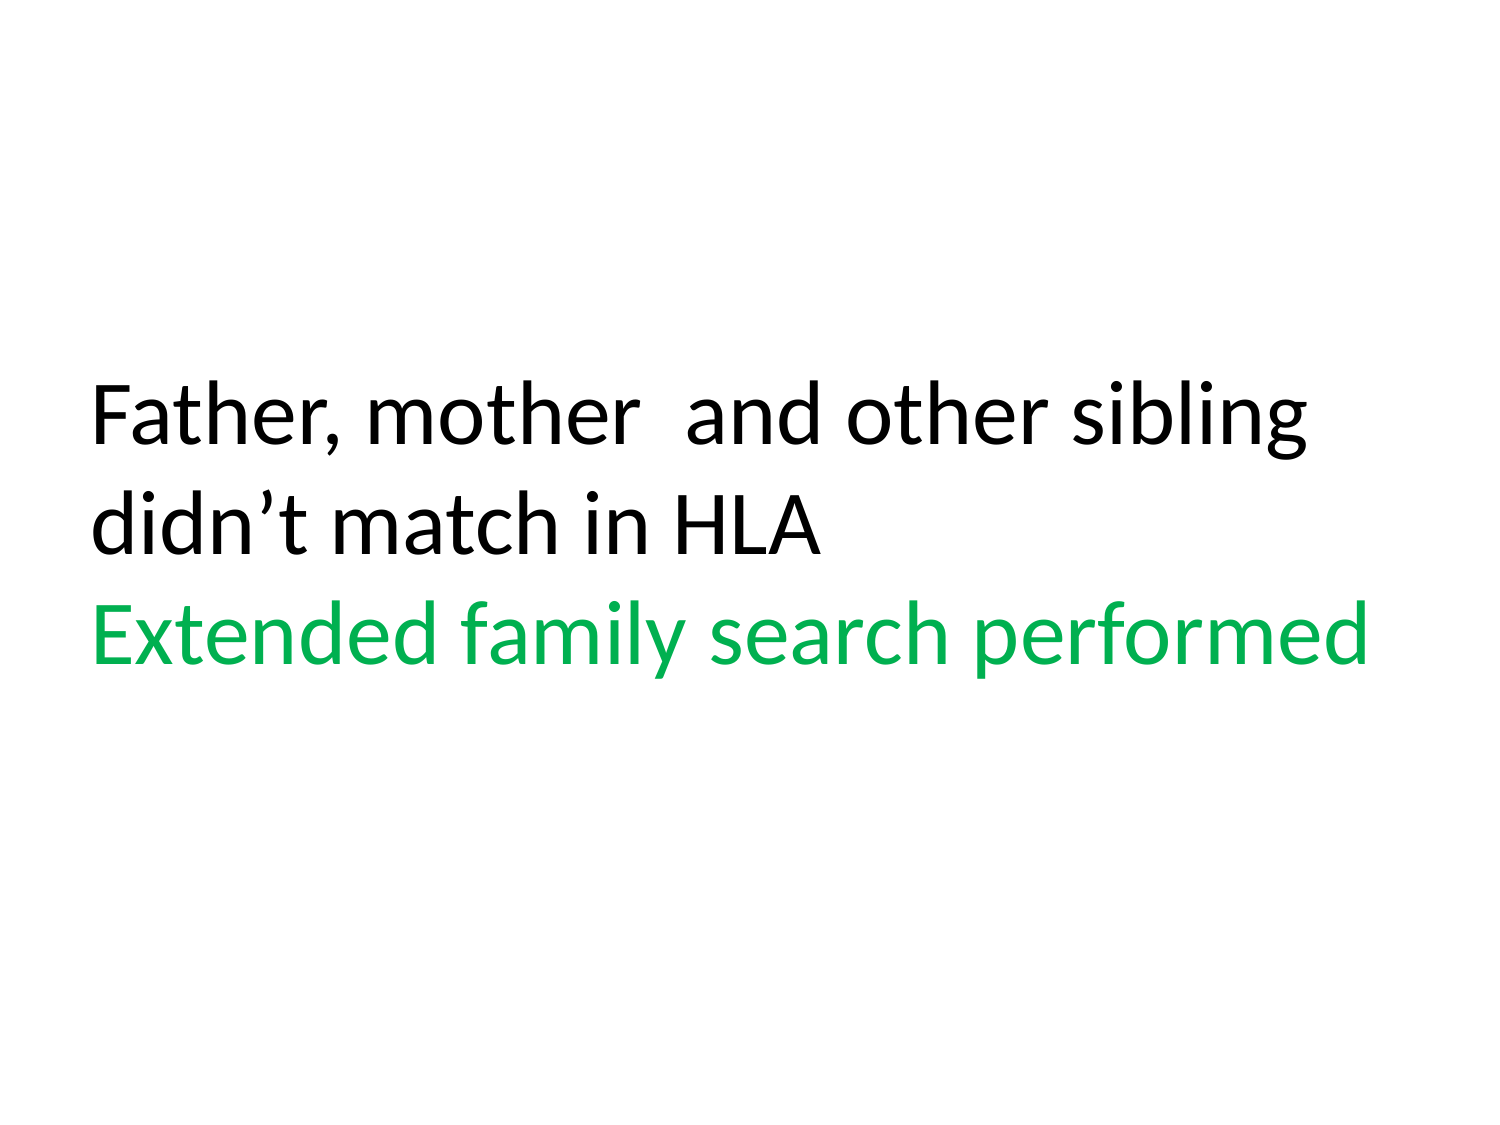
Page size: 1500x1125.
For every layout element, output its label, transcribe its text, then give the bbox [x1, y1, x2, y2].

title Father, mother and other sibling didn’t match in HLA Extended family search performed [75, 45, 1425, 1100]
